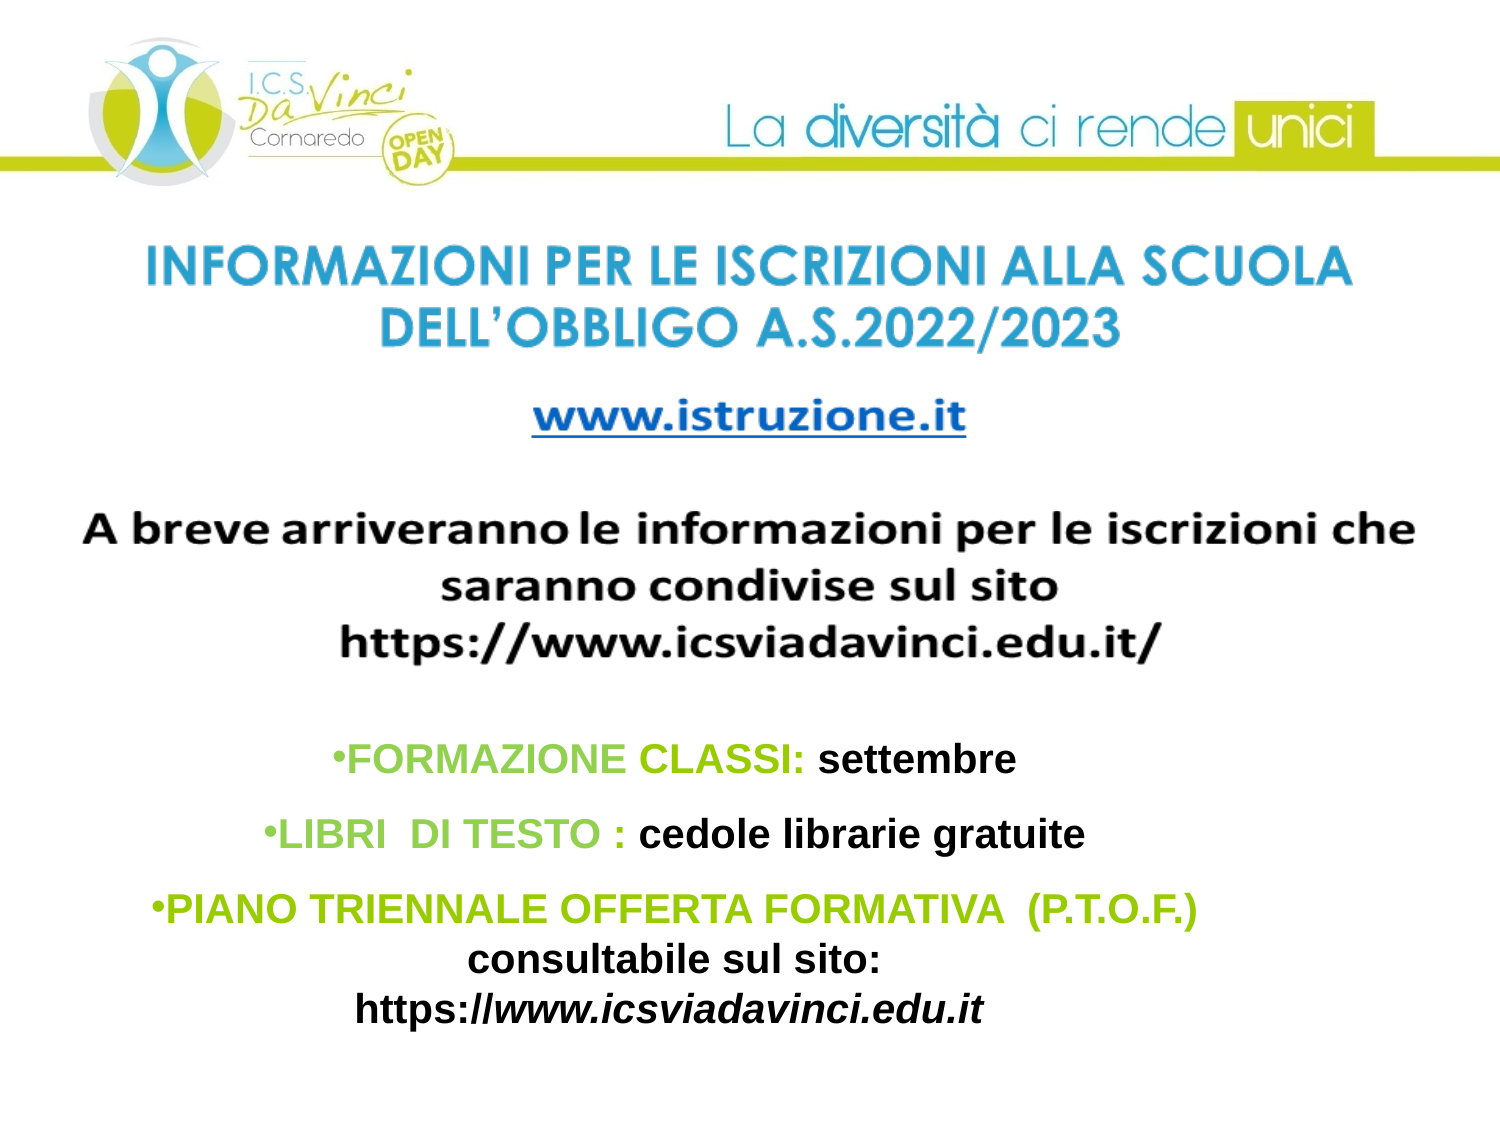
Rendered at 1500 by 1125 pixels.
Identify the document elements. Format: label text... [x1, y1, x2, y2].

picture [2, 214, 1498, 700]
picture [0, 37, 1500, 186]
text_box FORMAZIONE CLASSI: settembre LIBRI DI TESTO : cedole librarie gratuite PIANO TRIENNALE OFFERTA FORMATIVA (P.T.O.F.) consultabile sul sito: https://www.icsviadavinci.edu.it [123, 709, 1226, 1090]
